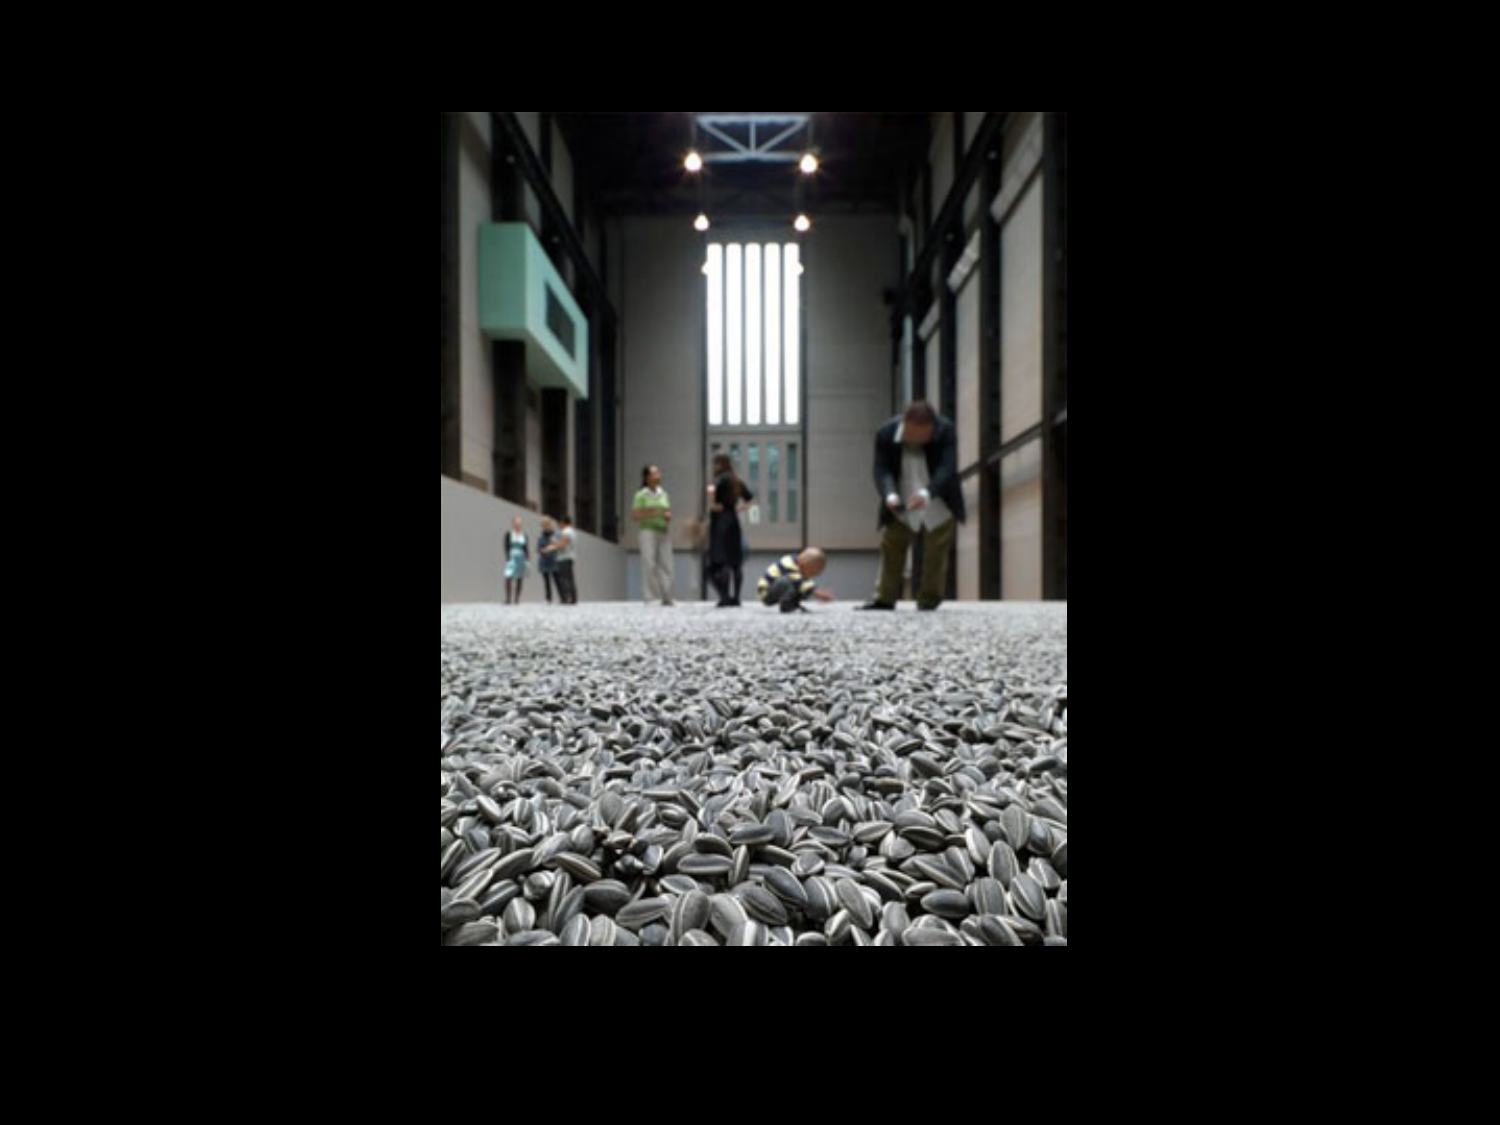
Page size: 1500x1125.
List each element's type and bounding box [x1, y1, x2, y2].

picture [441, 112, 1068, 947]
